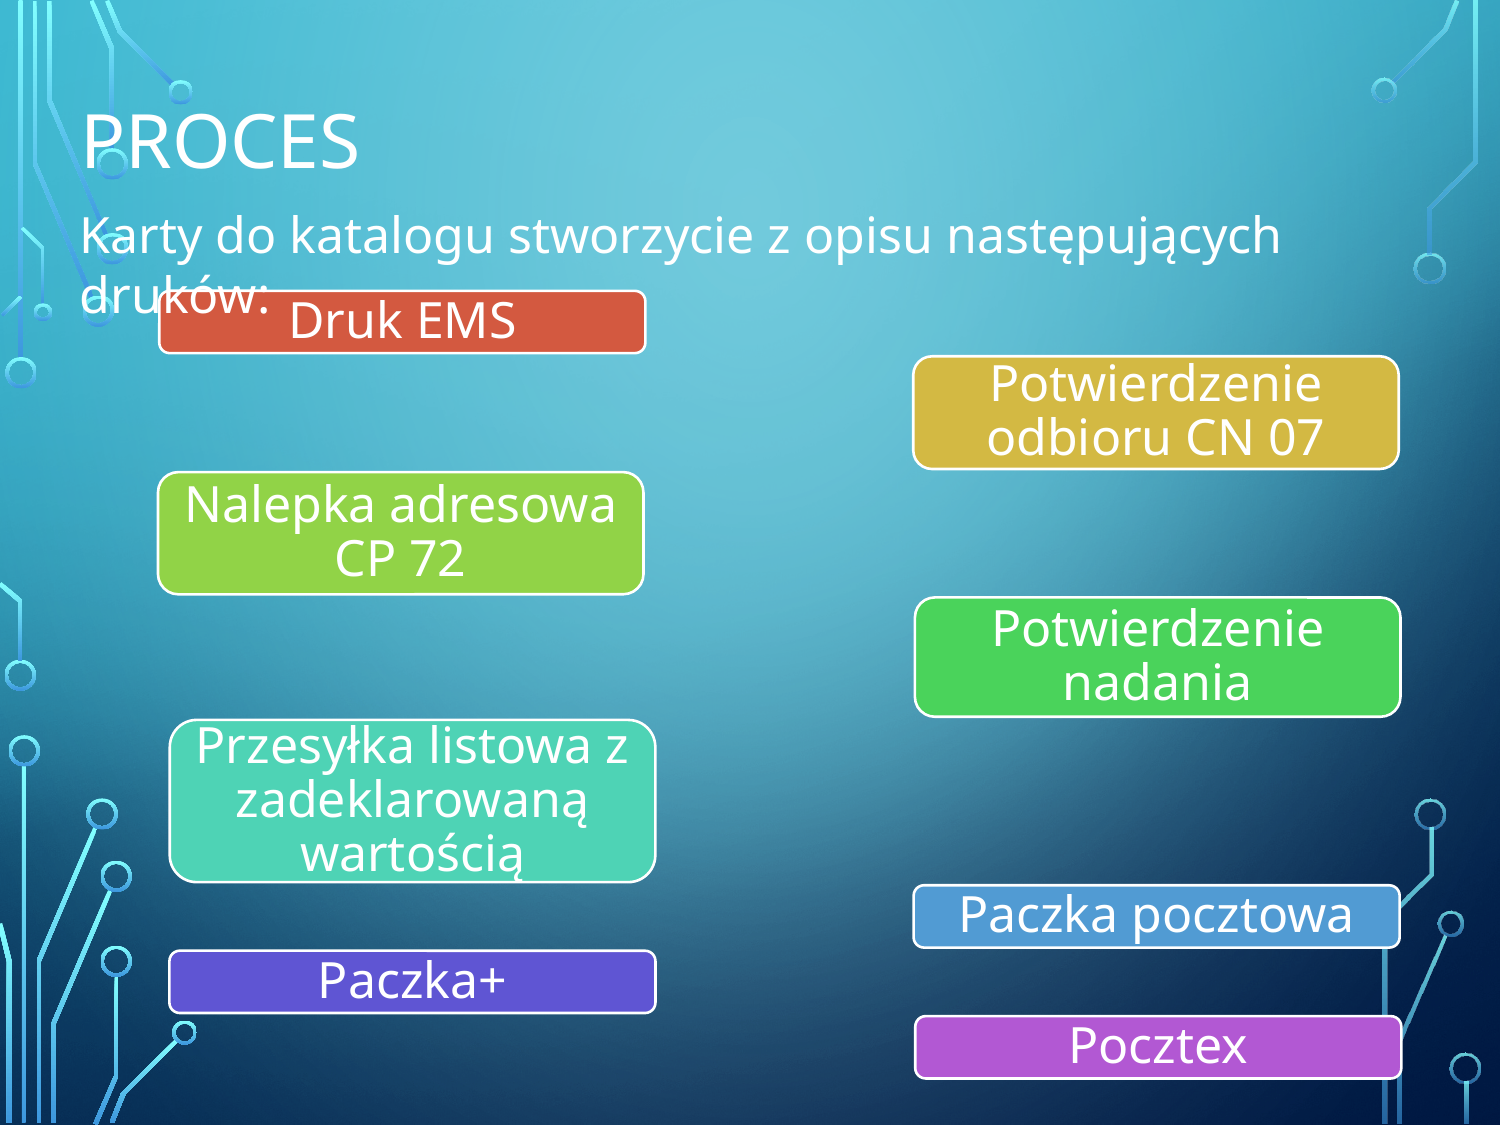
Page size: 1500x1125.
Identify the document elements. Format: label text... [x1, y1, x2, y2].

title PROCES [64, 56, 1415, 196]
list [74, 290, 1426, 1079]
text_box Karty do katalogu stworzycie z opisu następujących druków: [64, 196, 1436, 331]
